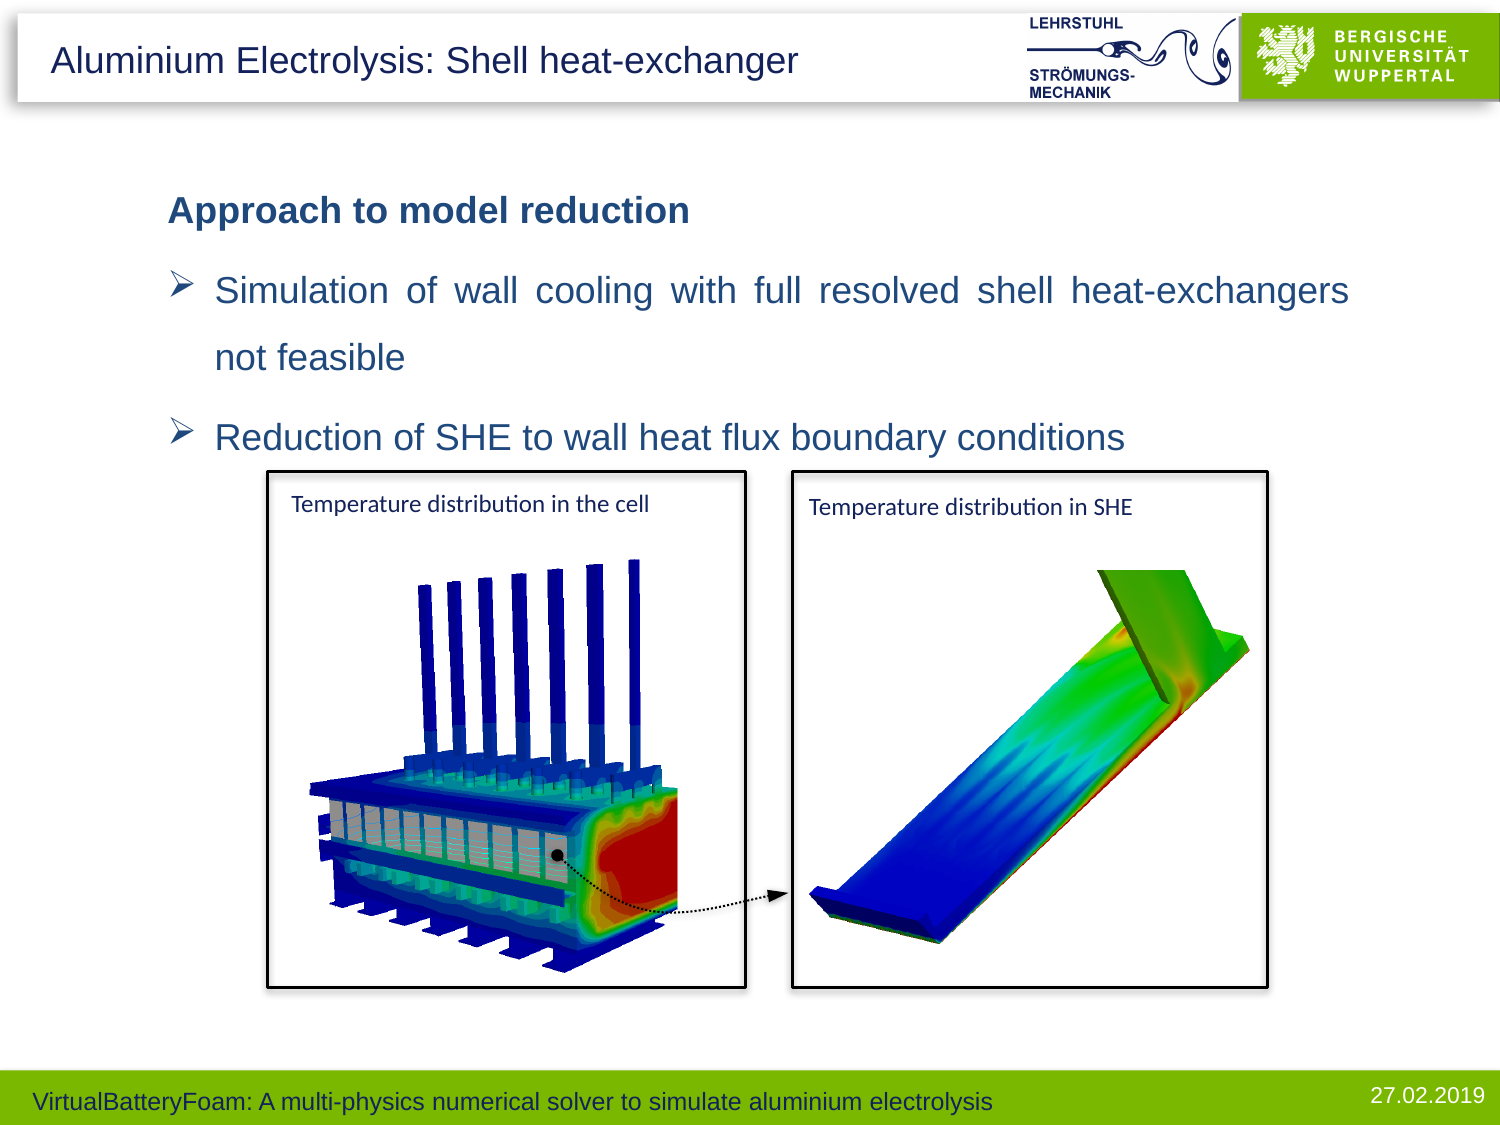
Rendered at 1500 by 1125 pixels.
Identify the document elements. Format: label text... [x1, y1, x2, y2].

text_box Aluminium Electrolysis: Shell heat-exchanger [35, 28, 815, 89]
text_box Approach to model reduction Simulation of wall cooling with full resolved shell heat-exchangers not feasible Reduction of SHE to wall heat flux boundary conditions [152, 155, 1365, 466]
title VirtualBatteryFoam: A multi-physics numerical solver to simulate aluminium electrolysis [0, 1073, 1023, 1125]
picture [1027, 13, 1500, 102]
text_box 27.02.2019 [1255, 1068, 1500, 1122]
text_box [267, 471, 1269, 988]
